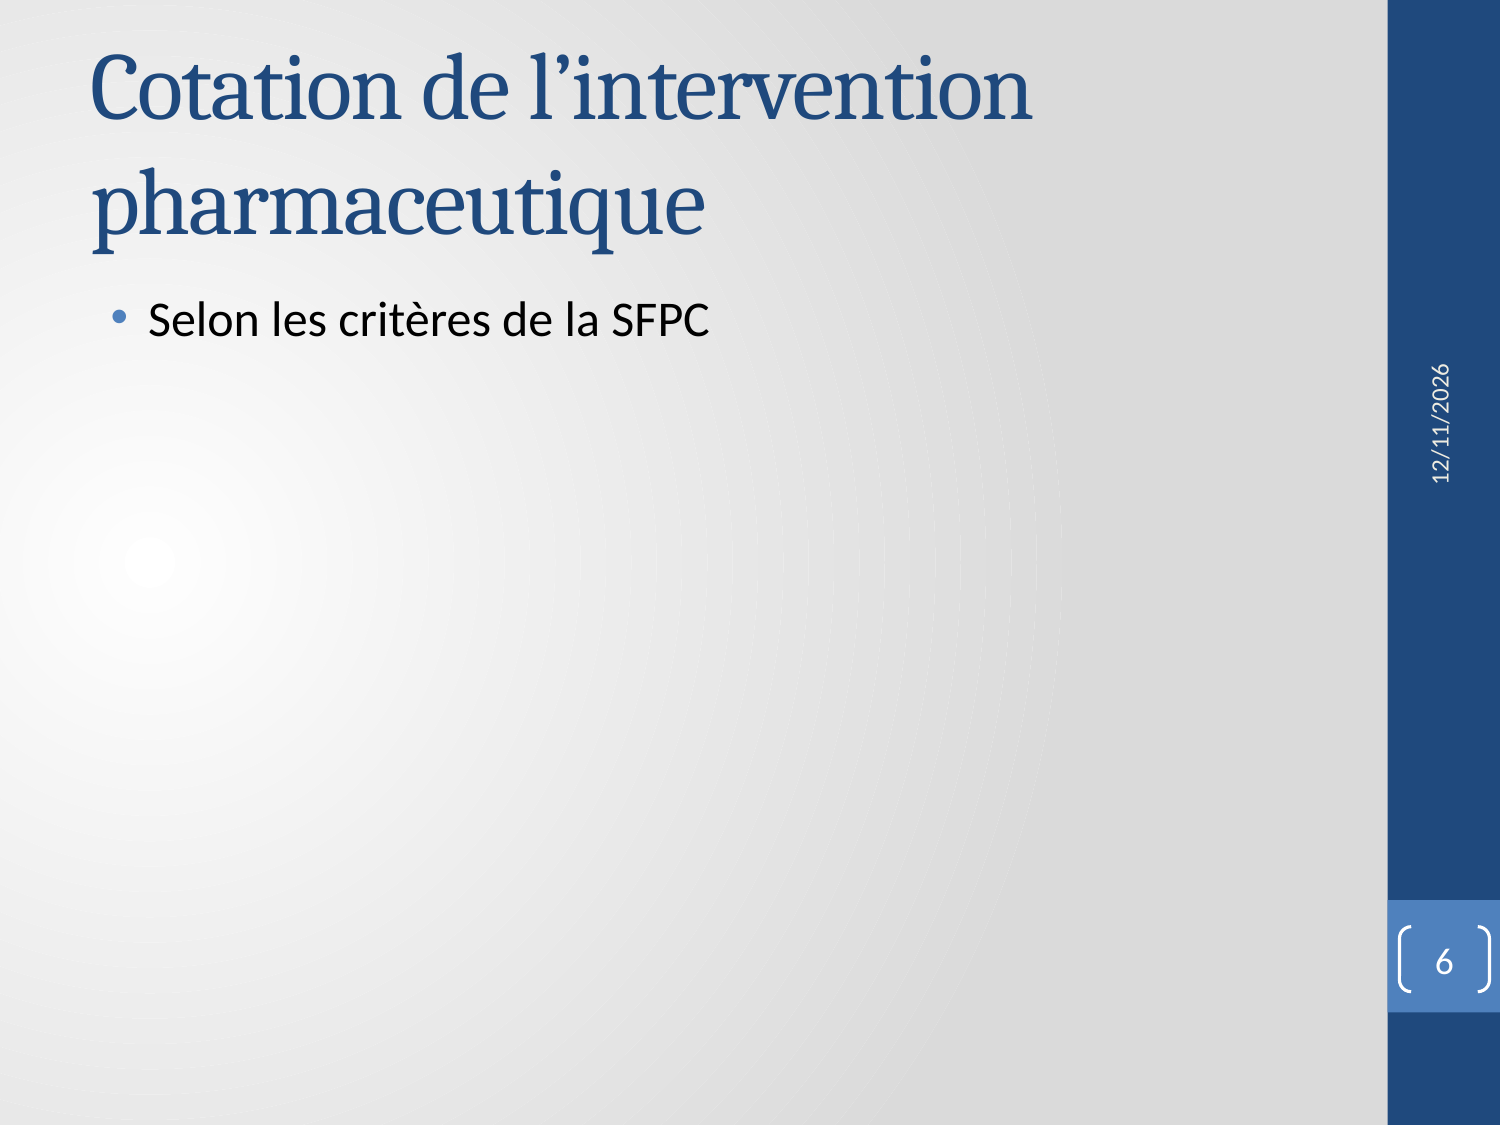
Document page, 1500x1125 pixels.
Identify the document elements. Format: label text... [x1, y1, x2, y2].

title Cotation de l’intervention pharmaceutique [75, 45, 1325, 233]
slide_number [1408, 100, 1469, 501]
list Selon les critères de la SFPC [76, 278, 1424, 1012]
slide_number 6 [1424, 925, 1492, 994]
